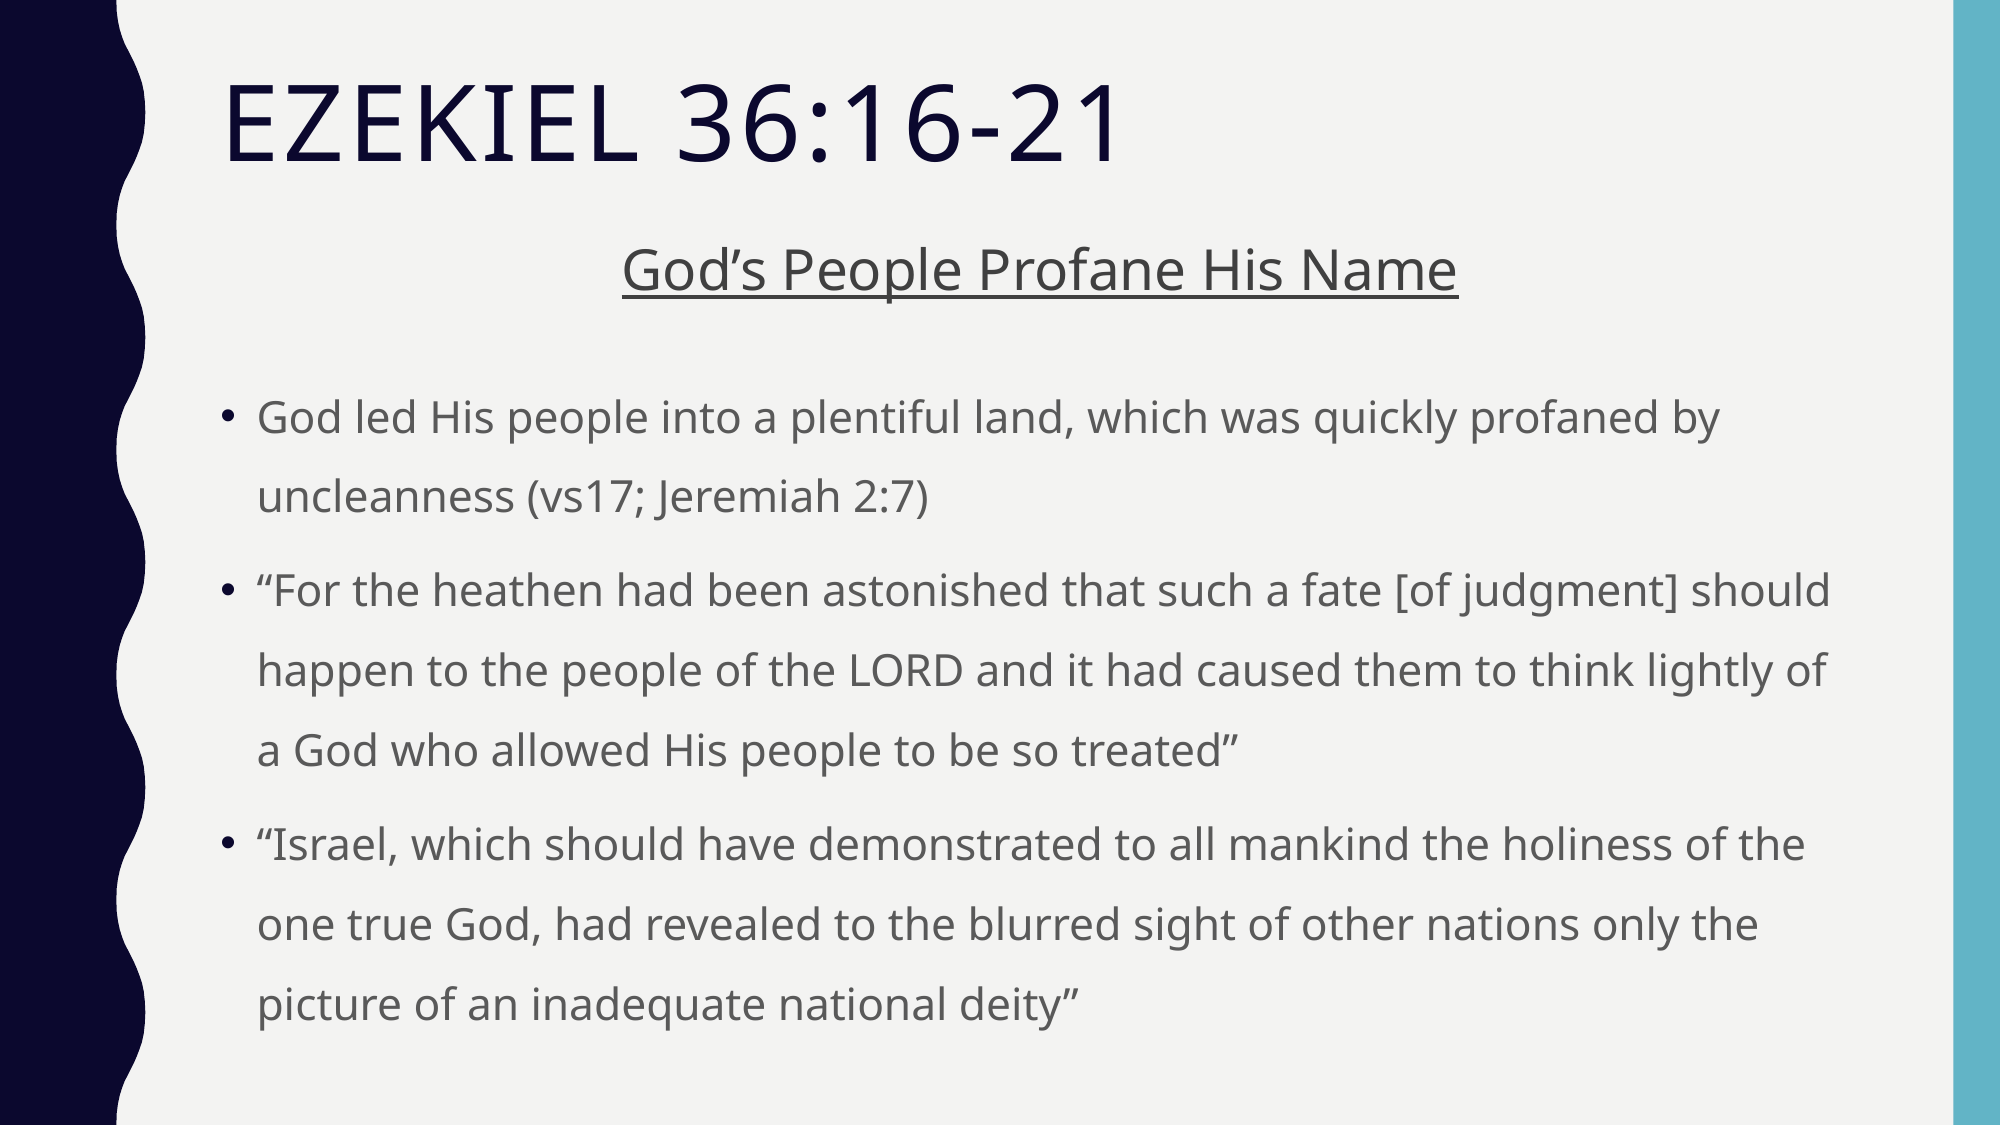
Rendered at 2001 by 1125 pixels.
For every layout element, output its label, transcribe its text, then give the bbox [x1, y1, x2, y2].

list God’s People Profane His Name God led His people into a plentiful land, which was quickly profaned by uncleanness (vs17; Jeremiah 2:7) “For the heathen had been astonished that such a fate [of judgment] should happen to the people of the LORD and it had caused them to think lightly of a God who allowed His people to be so treated” “Israel, which should have demonstrated to all mankind the holiness of the one true God, had revealed to the blurred sight of other nations only the picture of an inadequate national deity” [205, 220, 1875, 1125]
title Ezekiel 36:16-21 [205, 62, 1875, 220]
